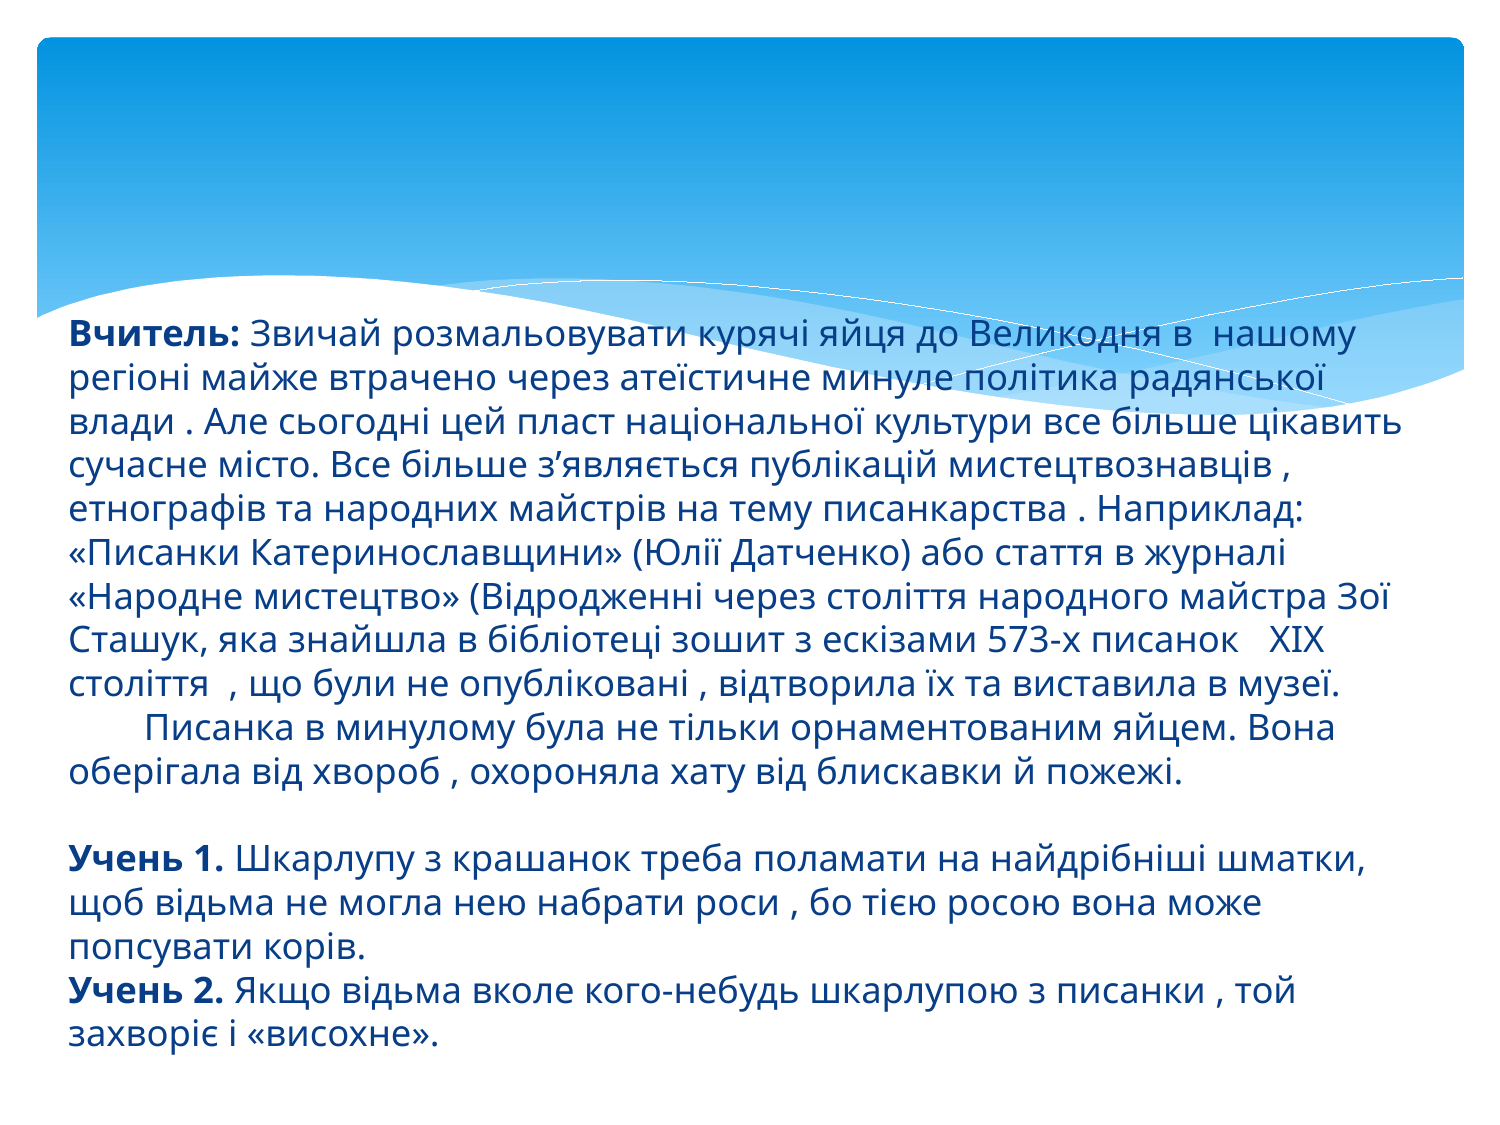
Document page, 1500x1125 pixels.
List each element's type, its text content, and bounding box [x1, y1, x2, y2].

list Вчитель: Звичай розмальовувати курячі яйця до Великодня в нашому регіоні майже втрачено через атеїстичне минуле політика радянської влади . Але сьогодні цей пласт національної культури все більше цікавить сучасне місто. Все більше з’являється публікацій мистецтвознавців , етнографів та народних майстрів на тему писанкарства . Наприклад: «Писанки Катеринославщини» (Юлії Датченко) або стаття в журналі «Народне мистецтво» (Відродженні через століття народного майстра Зої Сташук, яка знайшла в бібліотеці зошит з ескізами 573-х писанок XIX століття , що були не опубліковані , відтворила їх та виставила в музеї. Писанка в минулому була не тільки орнаментованим яйцем. Вона оберігала від хвороб , охороняла хату від блискавки й пожежі. Учень 1. Шкарлупу з крашанок треба поламати на найдрібніші шматки, щоб відьма не могла нею набрати роси , бо тією росою вона може попсувати корів. Учень 2. Якщо відьма вколе кого-небудь шкарлупою з писанки , той захворіє і «висохне». [53, 302, 1436, 1106]
